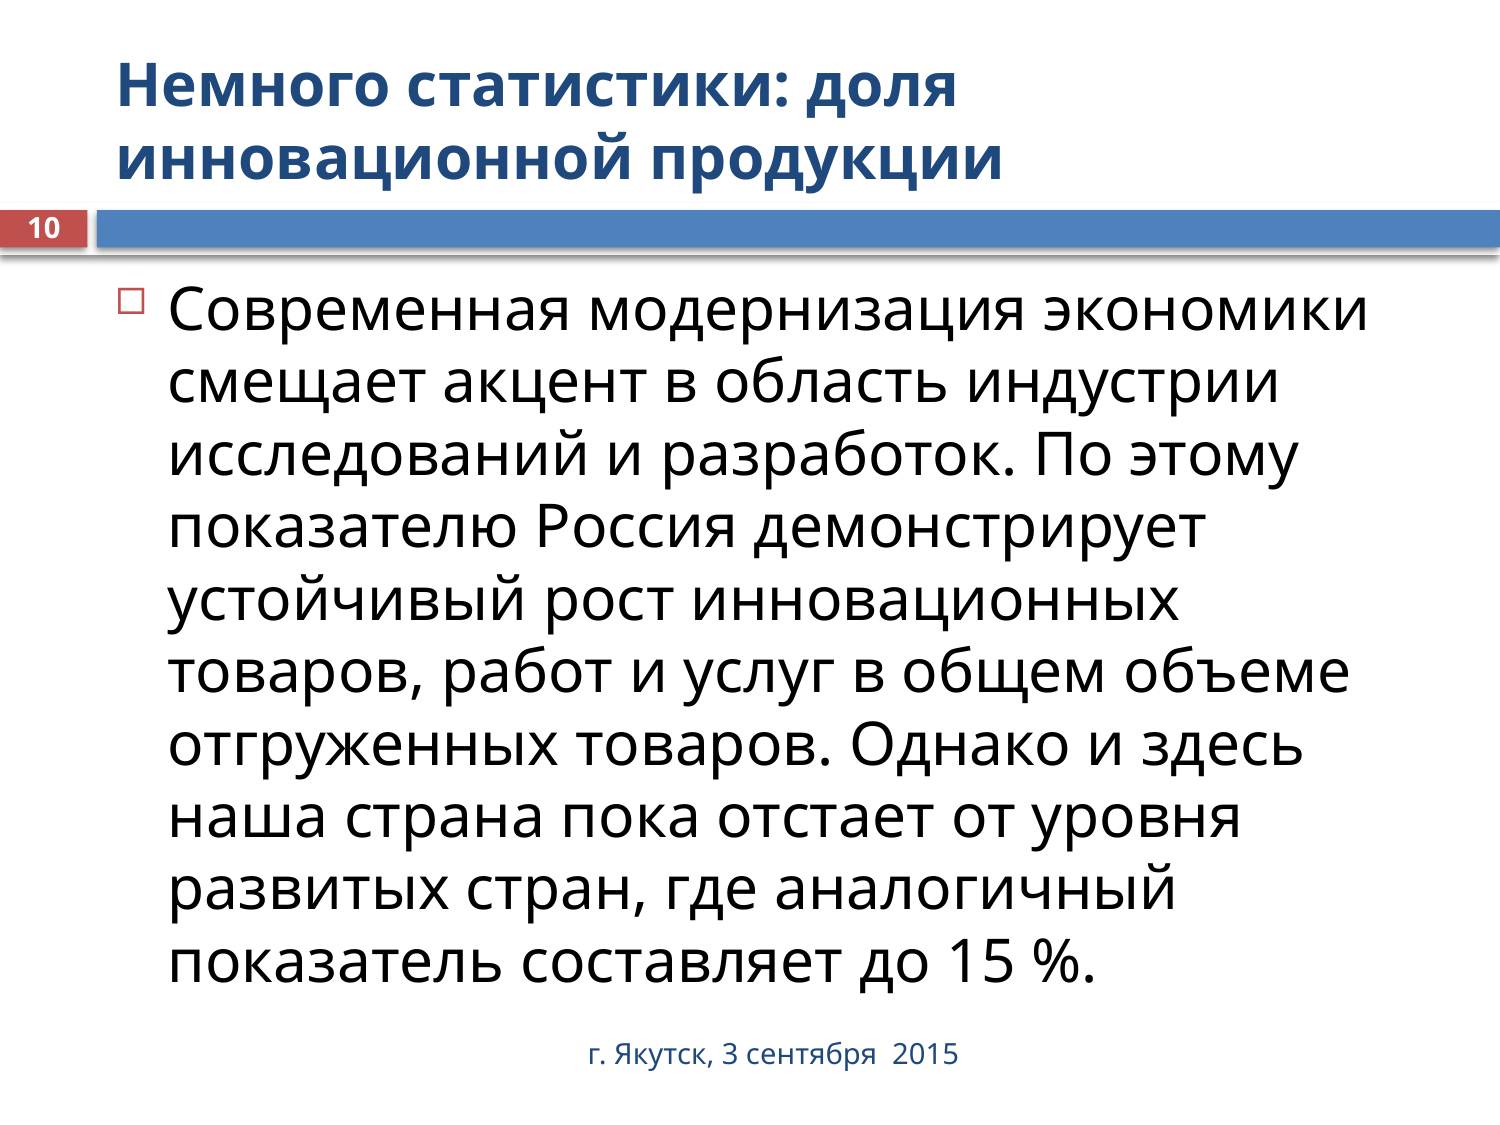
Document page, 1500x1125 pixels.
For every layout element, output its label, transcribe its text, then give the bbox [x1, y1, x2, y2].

list Современная модернизация экономики смещает акцент в область индустрии исследований и разработок. По этому показателю Россия демонстрирует устойчивый рост инновационных товаров, работ и услуг в общем объеме отгруженных товаров. Однако и здесь наша страна пока отстает от уровня развитых стран, где аналогичный показатель составляет до 15 %. [100, 262, 1438, 1000]
footer г. Якутск, 3 сентября 2015 [99, 1024, 990, 1085]
slide_number 10 [0, 208, 88, 249]
title Немного статистики: доля инновационной продукции [100, 37, 1438, 200]
